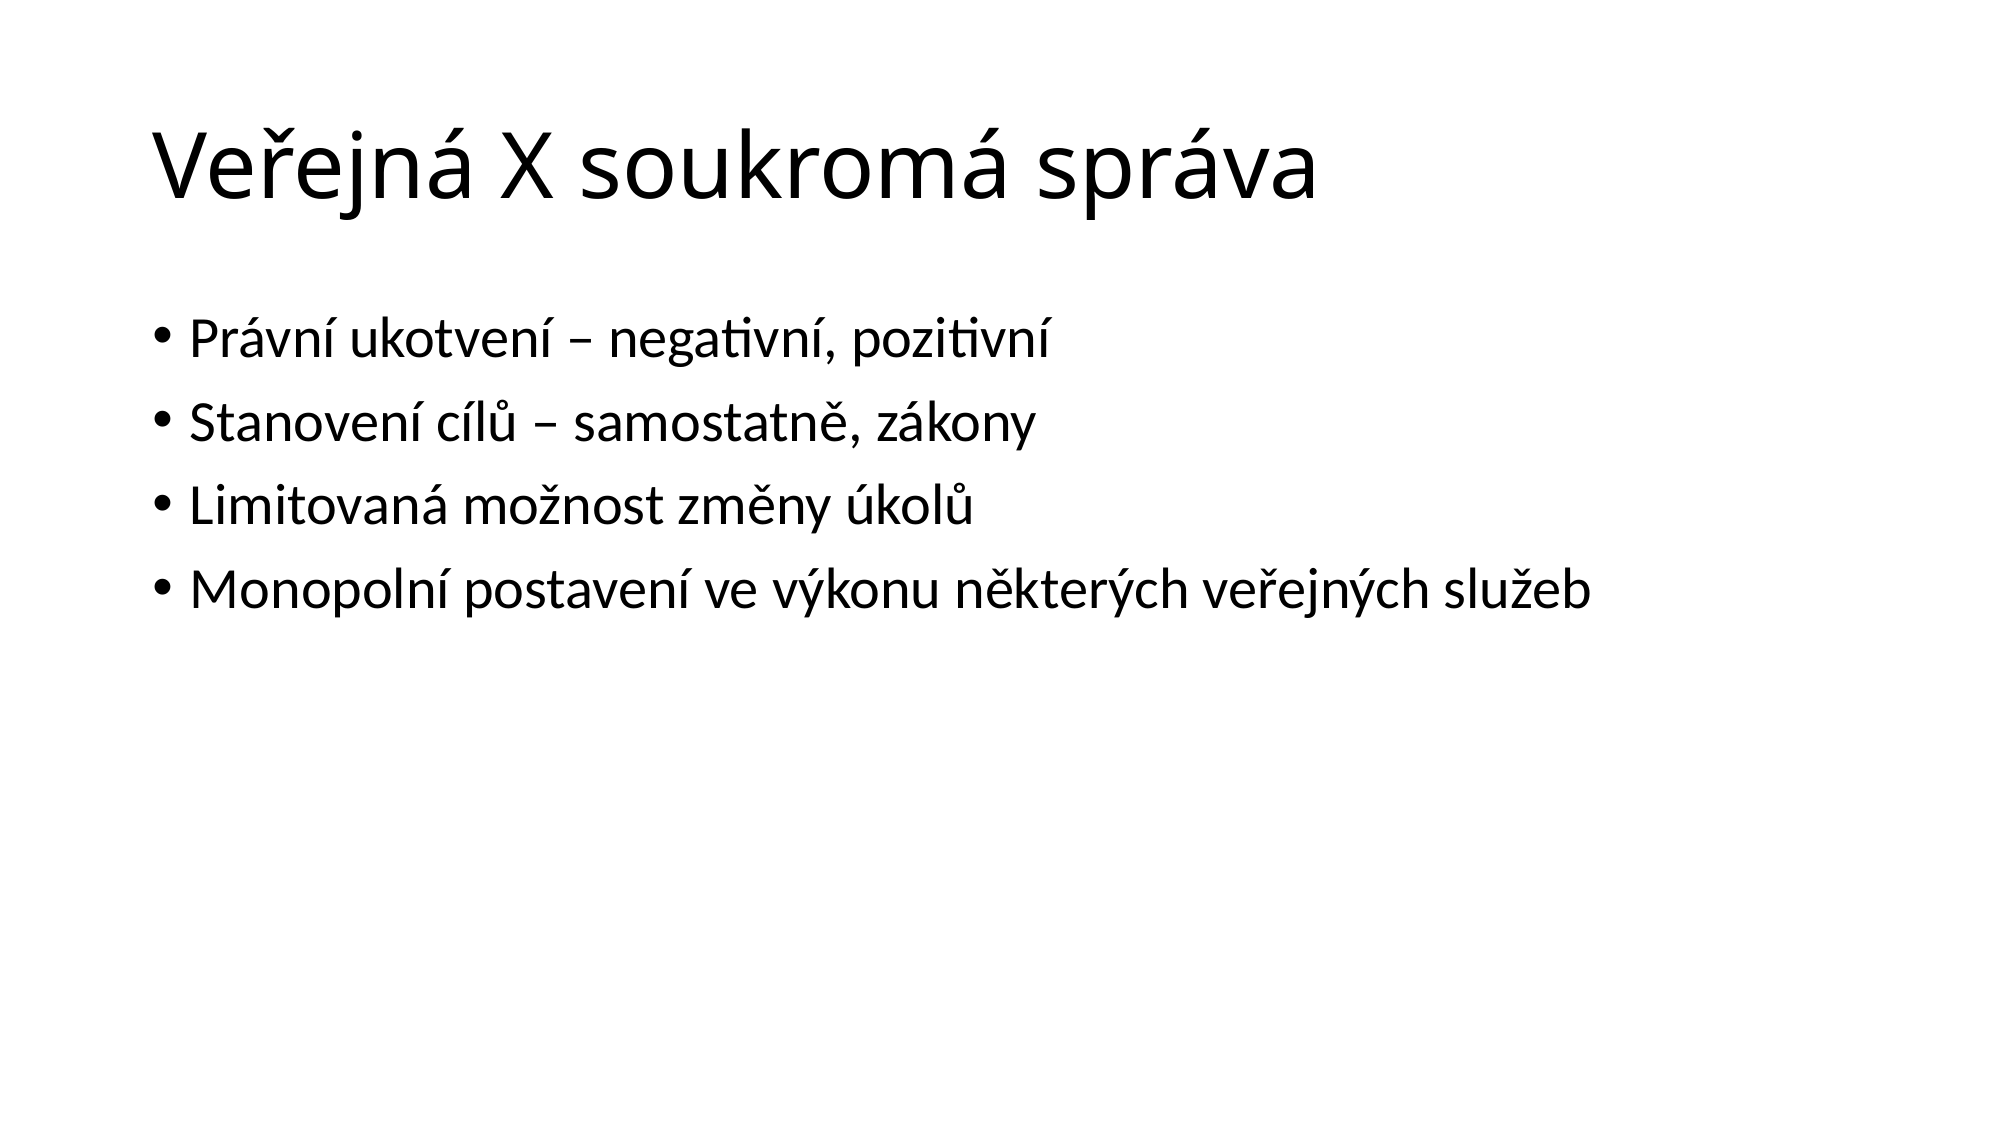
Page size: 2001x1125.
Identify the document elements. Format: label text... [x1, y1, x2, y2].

title Veřejná X soukromá správa [137, 59, 1863, 278]
list Právní ukotvení – negativní, pozitivní Stanovení cílů – samostatně, zákony Limitovaná možnost změny úkolů Monopolní postavení ve výkonu některých veřejných služeb [137, 299, 1863, 1014]
